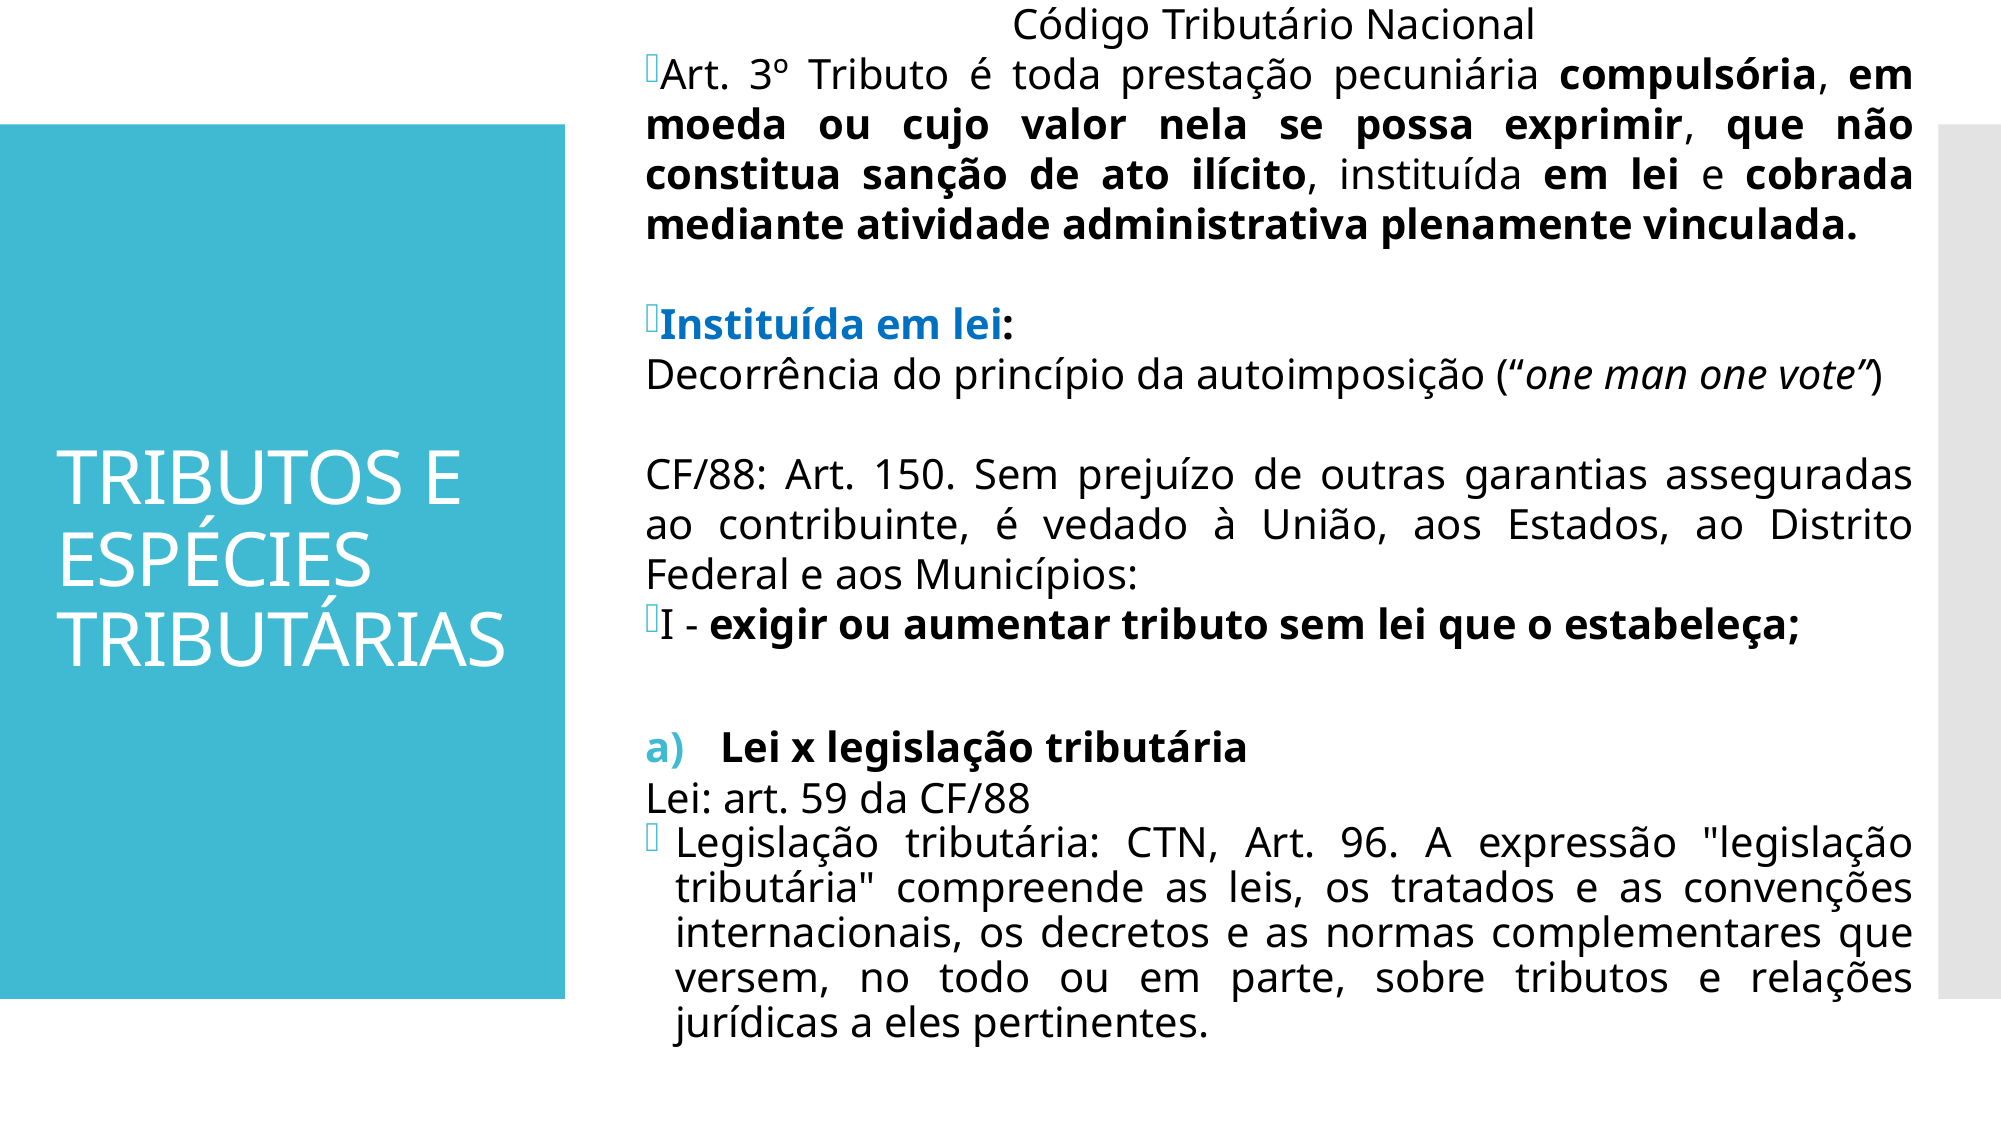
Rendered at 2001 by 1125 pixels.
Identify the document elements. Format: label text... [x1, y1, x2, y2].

title TRIBUTOS E ESPÉCIES TRIBUTÁRIAS [41, 184, 525, 940]
list Código Tributário Nacional Art. 3º Tributo é toda prestação pecuniária compulsória, em moeda ou cujo valor nela se possa exprimir, que não constitua sanção de ato ilícito, instituída em lei e cobrada mediante atividade administrativa plenamente vinculada. Instituída em lei: Decorrência do princípio da autoimposição (“one man one vote”) CF/88: Art. 150. Sem prejuízo de outras garantias asseguradas ao contribuinte, é vedado à União, aos Estados, ao Distrito Federal e aos Municípios: I - exigir ou aumentar tributo sem lei que o estabeleça; Lei x legislação tributária Lei: art. 59 da CF/88 Legislação tributária: CTN, Art. 96. A expressão "legislação tributária" compreende as leis, os tratados e as convenções internacionais, os decretos e as normas complementares que versem, no todo ou em parte, sobre tributos e relações jurídicas a eles pertinentes. [630, 161, 1930, 1091]
